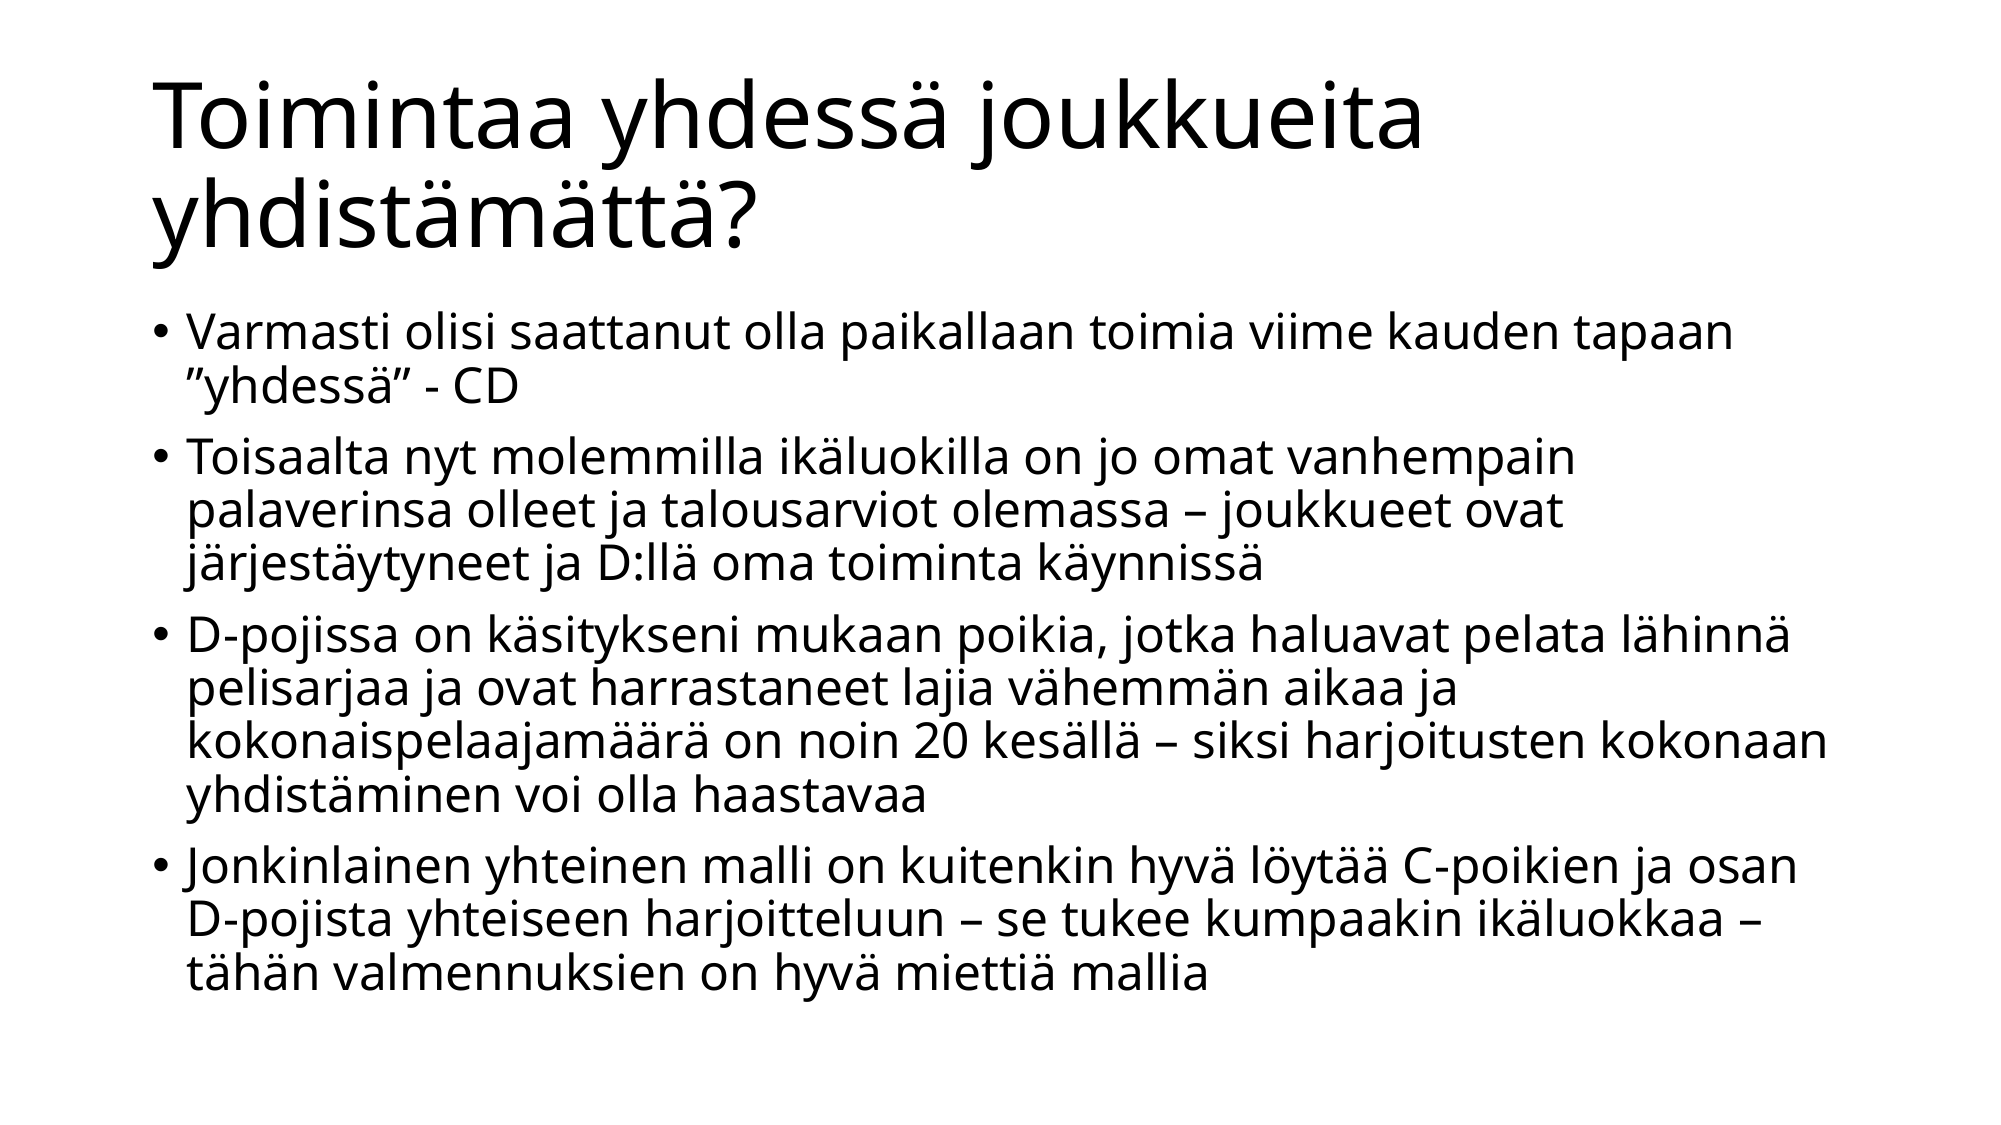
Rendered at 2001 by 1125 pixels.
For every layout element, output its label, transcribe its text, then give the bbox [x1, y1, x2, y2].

title Toimintaa yhdessä joukkueita yhdistämättä? [137, 59, 1863, 278]
list Varmasti olisi saattanut olla paikallaan toimia viime kauden tapaan ”yhdessä” - CD Toisaalta nyt molemmilla ikäluokilla on jo omat vanhempain palaverinsa olleet ja talousarviot olemassa – joukkueet ovat järjestäytyneet ja D:llä oma toiminta käynnissä D-pojissa on käsitykseni mukaan poikia, jotka haluavat pelata lähinnä pelisarjaa ja ovat harrastaneet lajia vähemmän aikaa ja kokonaispelaajamäärä on noin 20 kesällä – siksi harjoitusten kokonaan yhdistäminen voi olla haastavaa Jonkinlainen yhteinen malli on kuitenkin hyvä löytää C-poikien ja osan D-pojista yhteiseen harjoitteluun – se tukee kumpaakin ikäluokkaa – tähän valmennuksien on hyvä miettiä mallia [137, 299, 1863, 1014]
